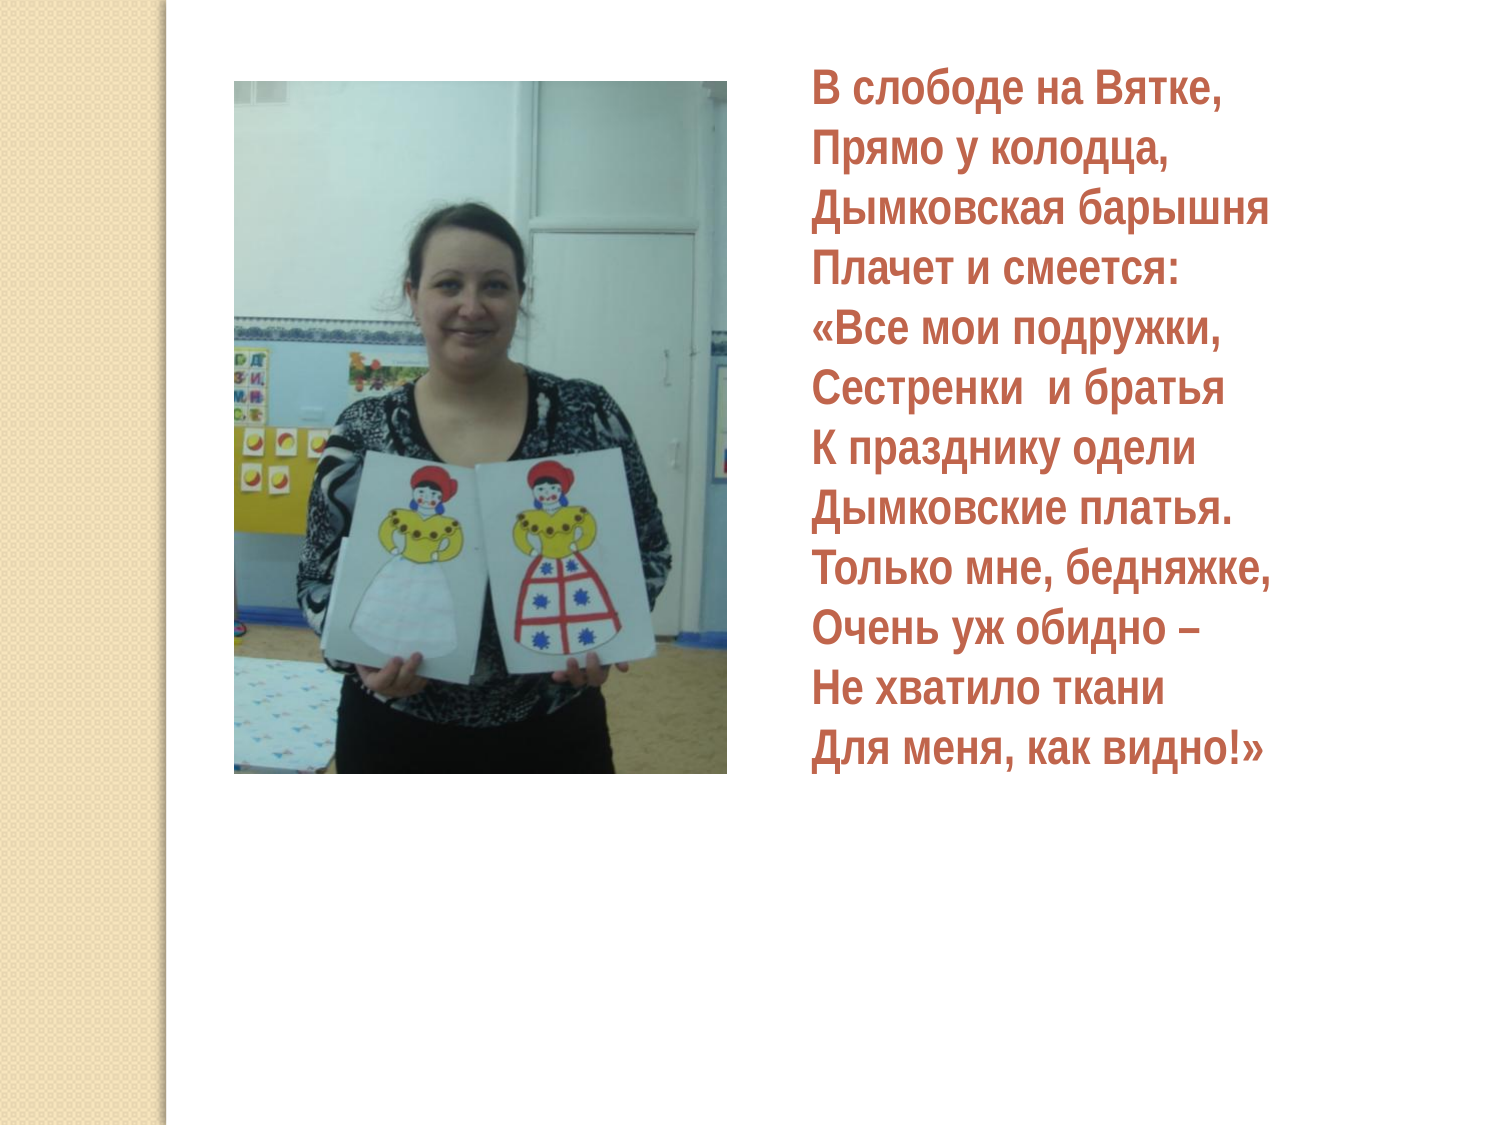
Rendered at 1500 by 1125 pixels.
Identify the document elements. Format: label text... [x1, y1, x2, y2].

text_box В слободе на Вятке, Прямо у колодца, Дымковская барышня Плачет и смеется: «Все мои подружки, Сестренки и братья К празднику одели Дымковские платья. Только мне, бедняжке, Очень уж обидно – Не хватило ткани Для меня, как видно!» [796, 46, 1348, 782]
picture [234, 81, 727, 774]
